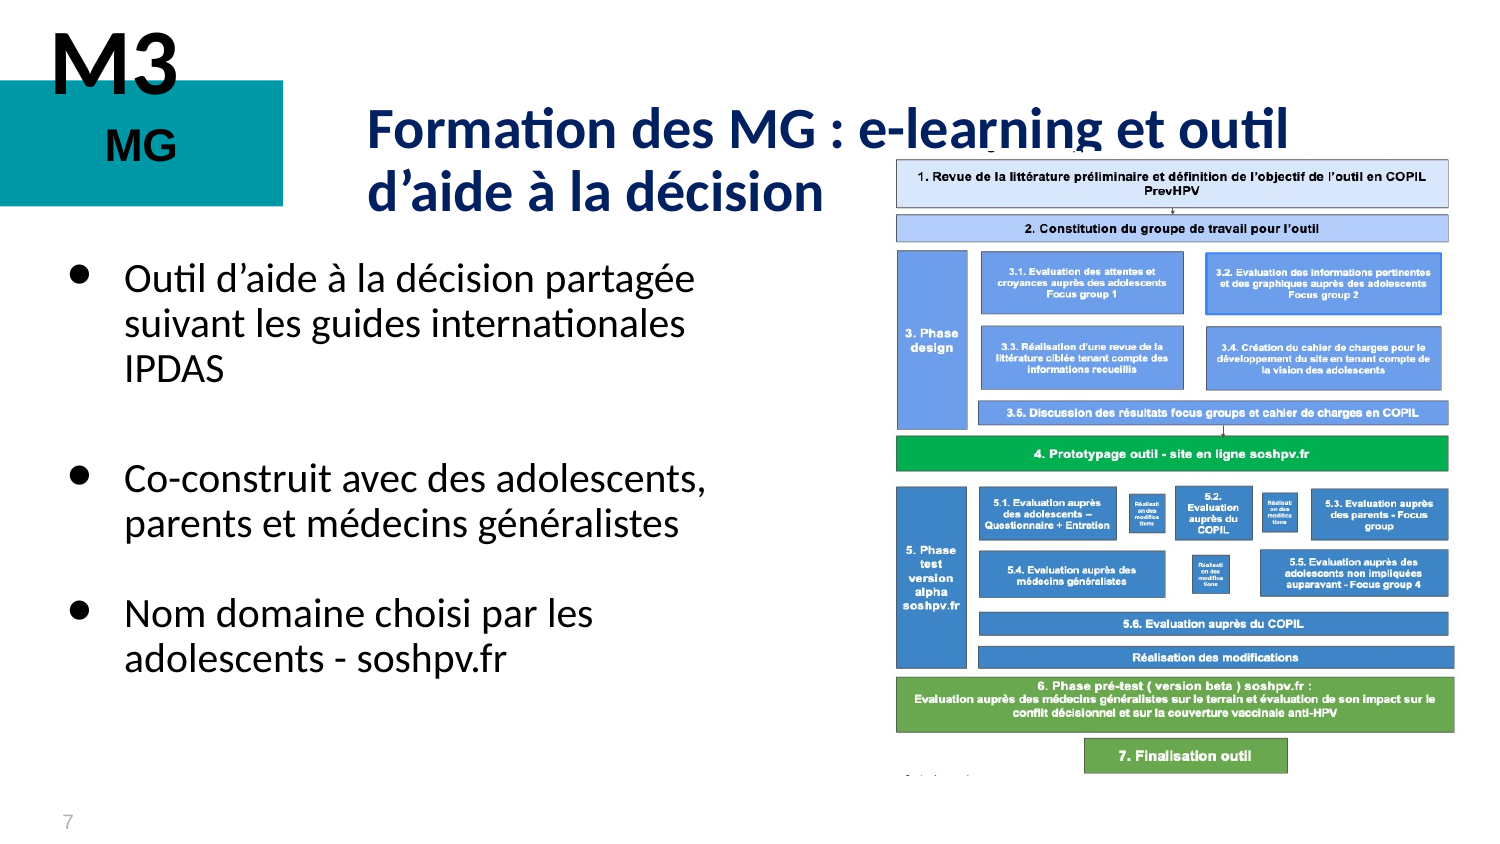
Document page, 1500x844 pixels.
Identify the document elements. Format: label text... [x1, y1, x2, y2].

text_box Outil d’aide à la décision partagée suivant les guides internationales IPDAS Co-construit avec des adolescents, parents et médecins généralistes Nom domaine choisi par les adolescents - soshpv.fr [34, 241, 763, 761]
picture [856, 151, 1481, 776]
slide_number 7 [0, 798, 90, 844]
text_box M3 [34, 0, 224, 128]
title Formation des MG : e-learning et outil d’aide à la décision [352, 83, 1411, 152]
text_box MG [0, 80, 283, 207]
